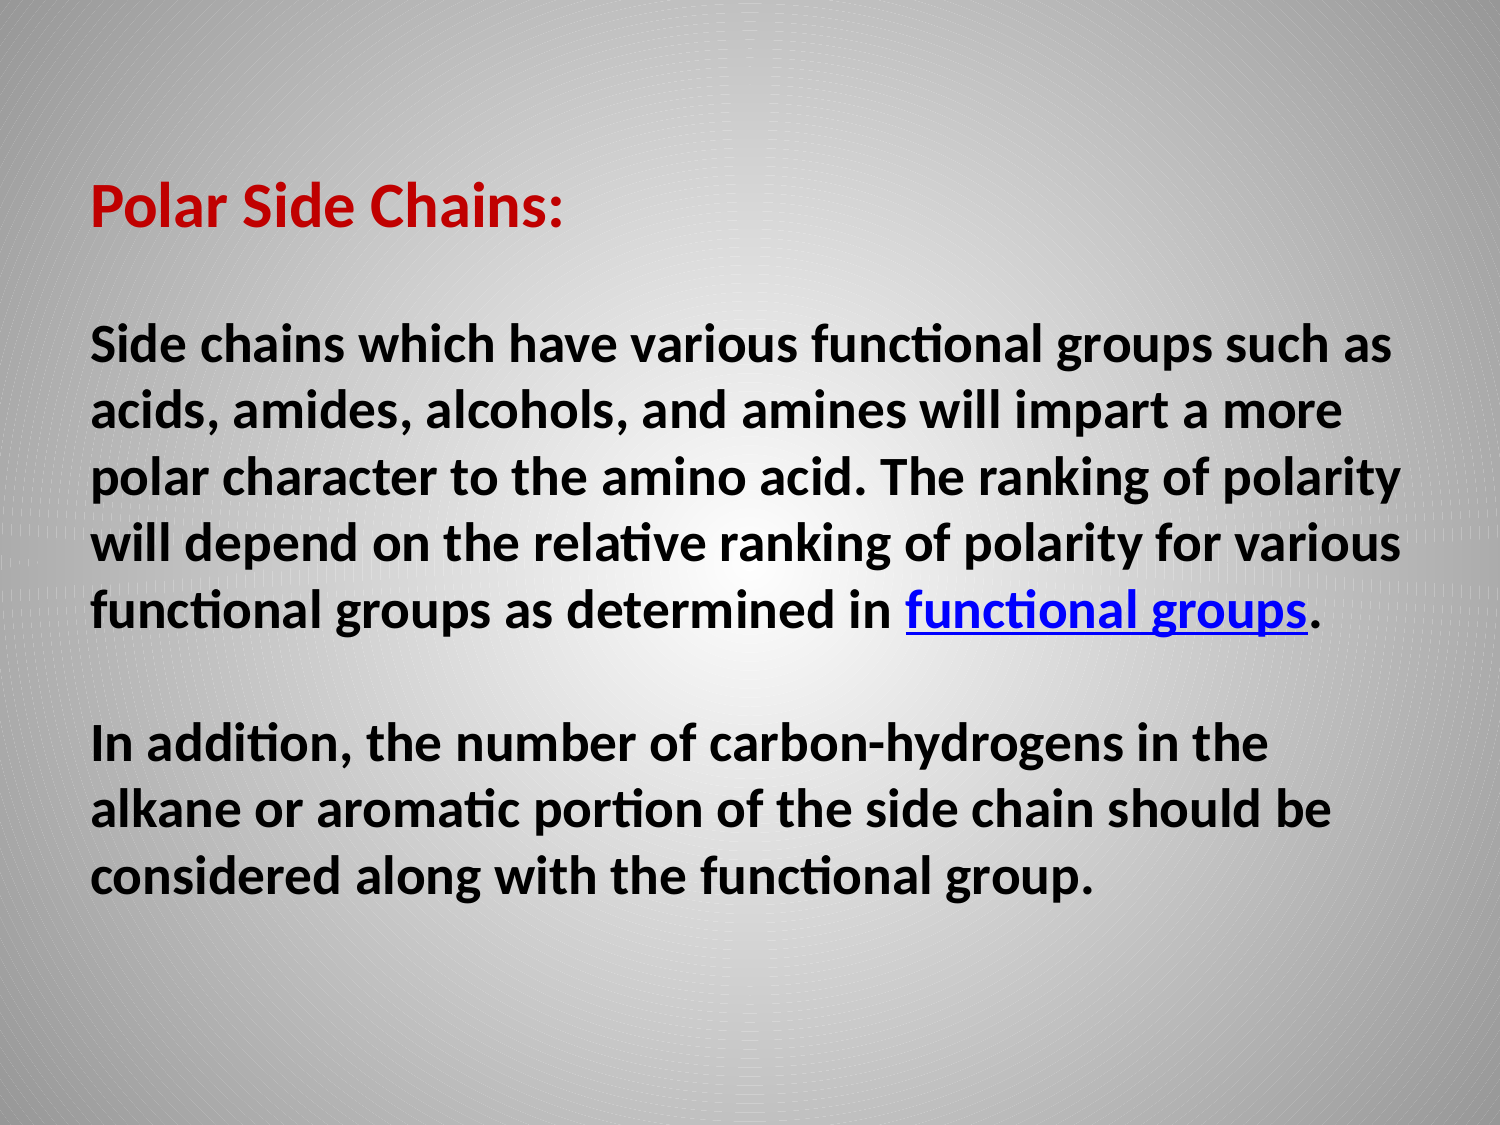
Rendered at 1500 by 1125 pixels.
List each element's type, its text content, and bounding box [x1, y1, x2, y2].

title Polar Side Chains: Side chains which have various functional groups such as acids, amides, alcohols, and amines will impart a more polar character to the amino acid. The ranking of polarity will depend on the relative ranking of polarity for various functional groups as determined in functional groups. In addition, the number of carbon-hydrogens in the alkane or aromatic portion of the side chain should be considered along with the functional group. [75, 132, 1425, 1125]
